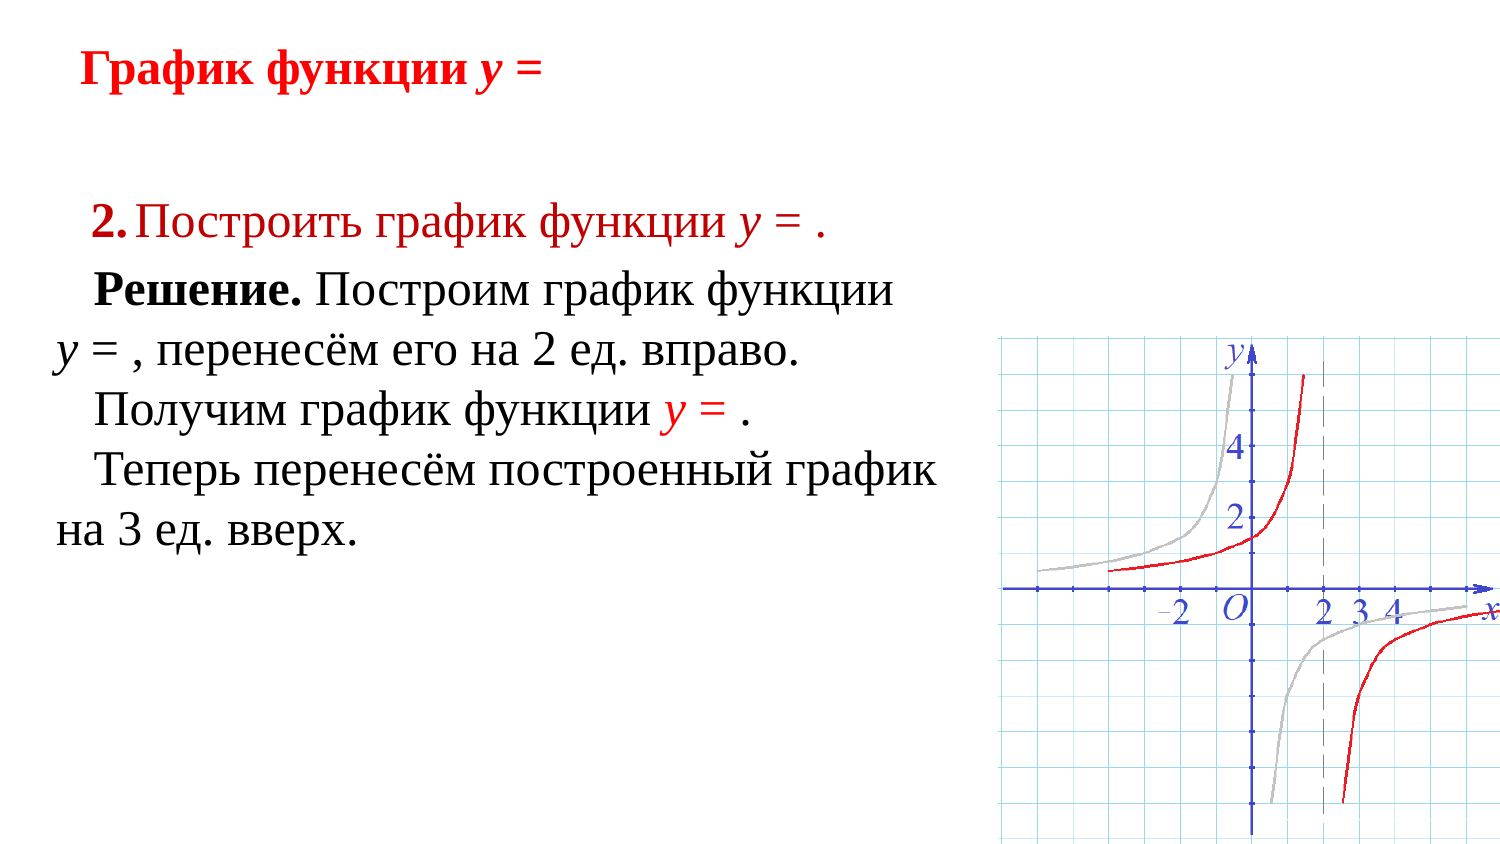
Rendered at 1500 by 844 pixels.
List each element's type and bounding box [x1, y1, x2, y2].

subtitle [41, 150, 1471, 800]
picture [997, 336, 1500, 844]
